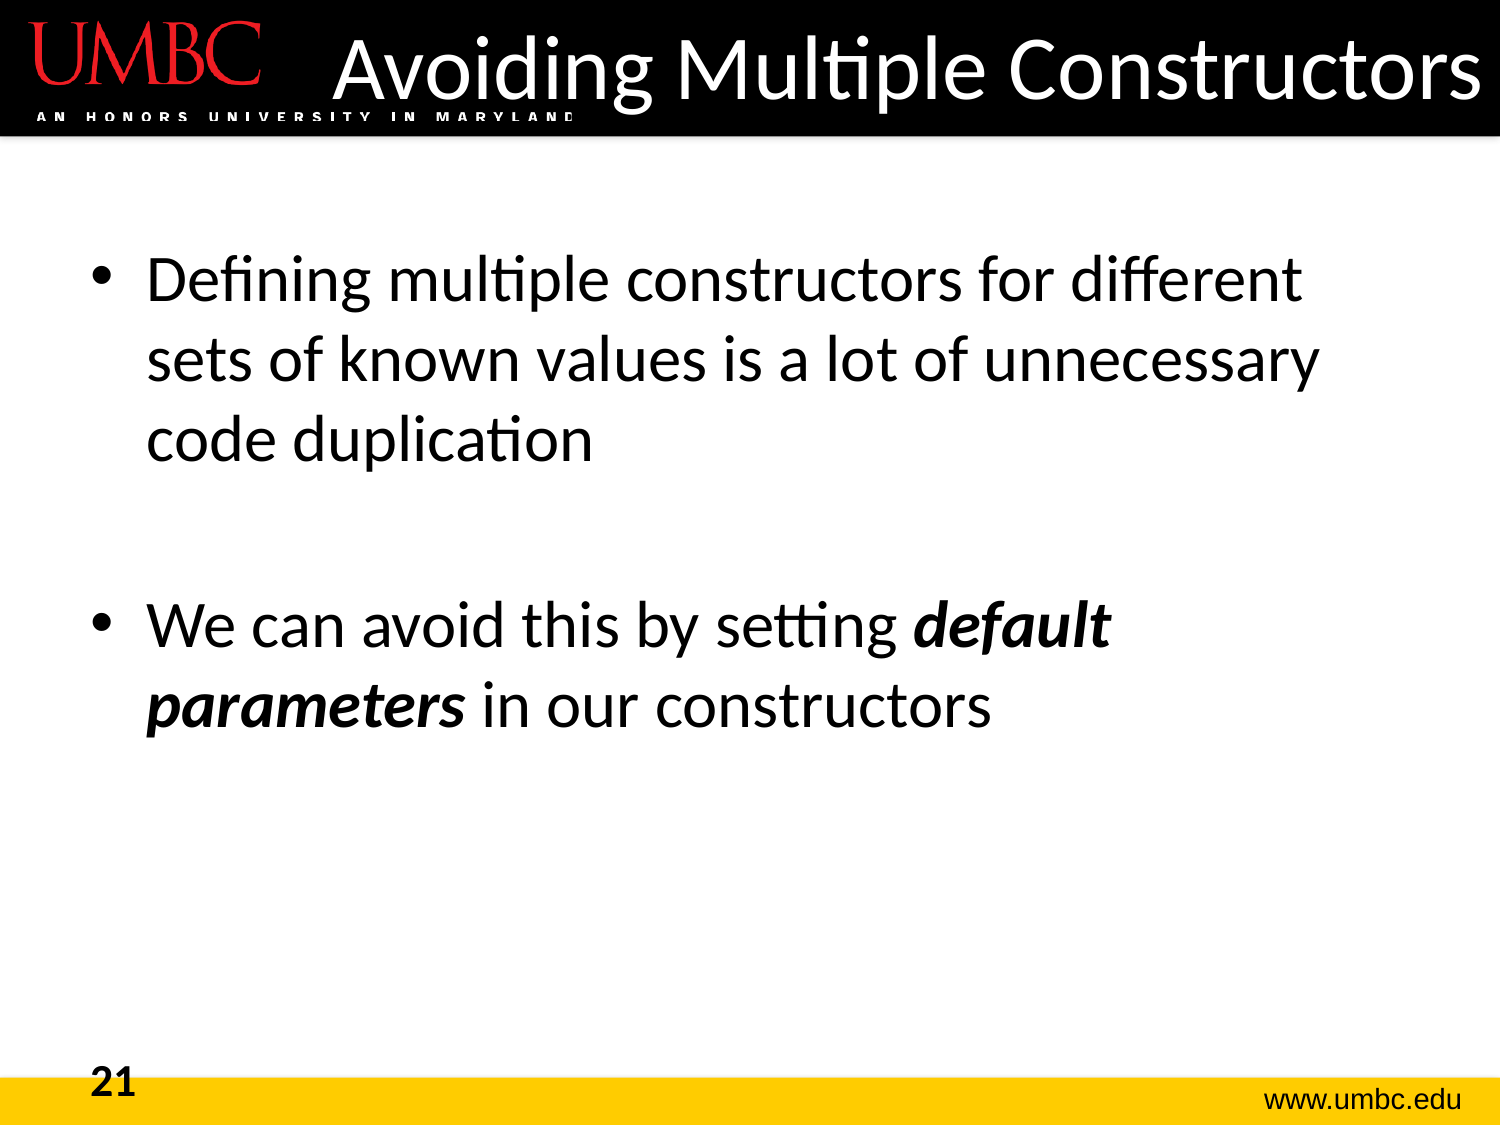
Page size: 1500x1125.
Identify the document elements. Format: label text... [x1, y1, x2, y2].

slide_number 21 [75, 1042, 425, 1103]
title Avoiding Multiple Constructors [150, 0, 1500, 188]
list Defining multiple constructors for different sets of known values is a lot of unnecessary code duplication We can avoid this by setting default parameters in our constructors [75, 226, 1425, 1005]
